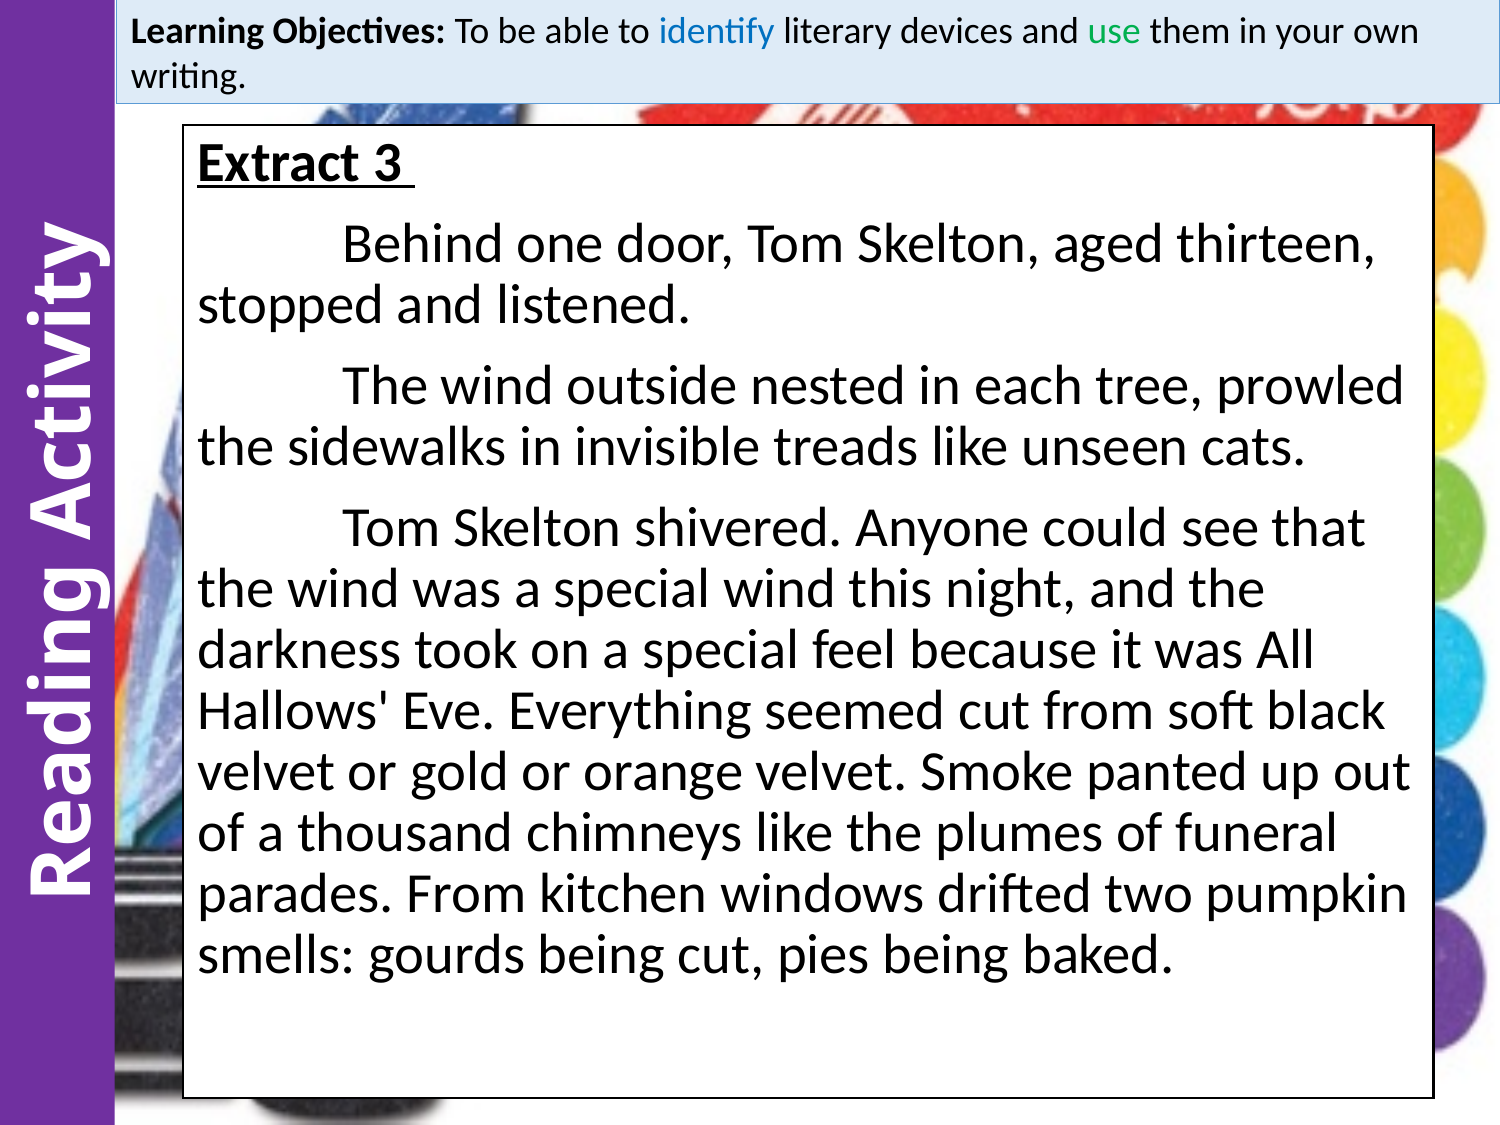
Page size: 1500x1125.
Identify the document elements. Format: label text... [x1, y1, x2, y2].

text_box Reading Activity [0, 0, 115, 1125]
text_box Learning Objectives: To be able to identify literary devices and use them in your own writing. [116, 0, 1500, 104]
list Extract 3 Behind one door, Tom Skelton, aged thirteen, stopped and listened. The wind outside nested in each tree, prowled the sidewalks in invisible treads like unseen cats. Tom Skelton shivered. Anyone could see that the wind was a special wind this night, and the darkness took on a special feel because it was All Hallows' Eve. Everything seemed cut from soft black velvet or gold or orange velvet. Smoke panted up out of a thousand chimneys like the plumes of funeral parades. From kitchen windows drifted two pumpkin smells: gourds being cut, pies being baked. [182, 124, 1435, 1099]
picture [115, 0, 1500, 1125]
